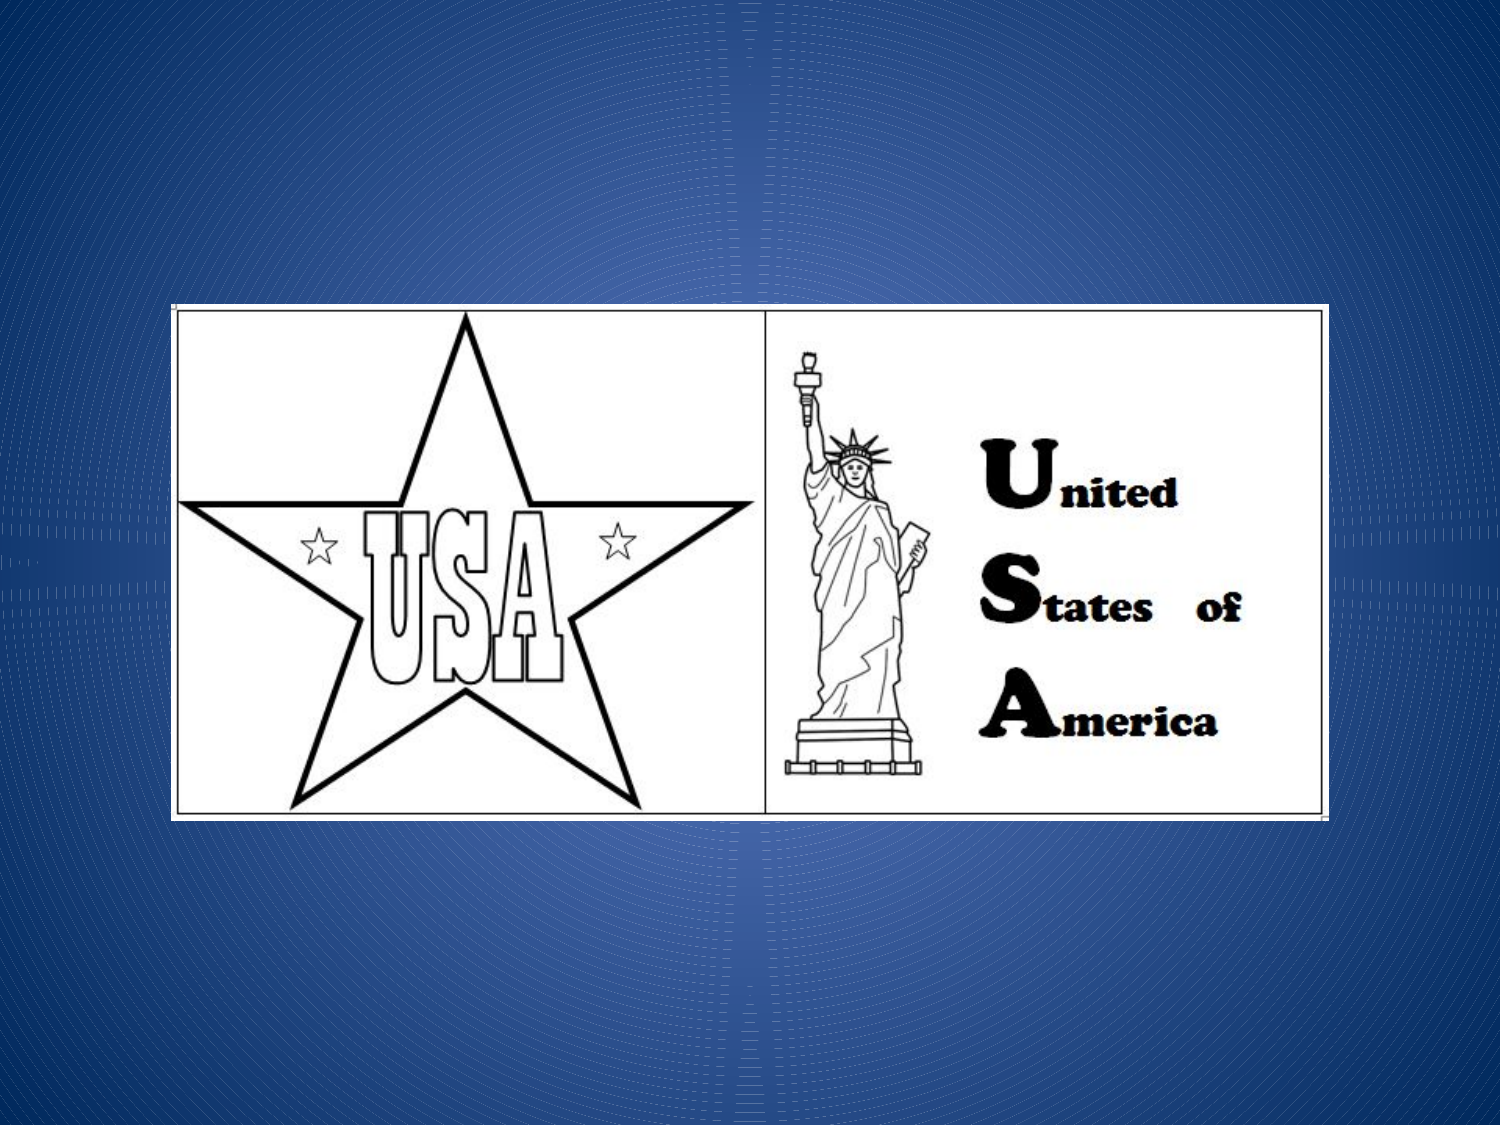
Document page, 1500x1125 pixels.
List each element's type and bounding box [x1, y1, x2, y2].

picture [170, 304, 1330, 821]
